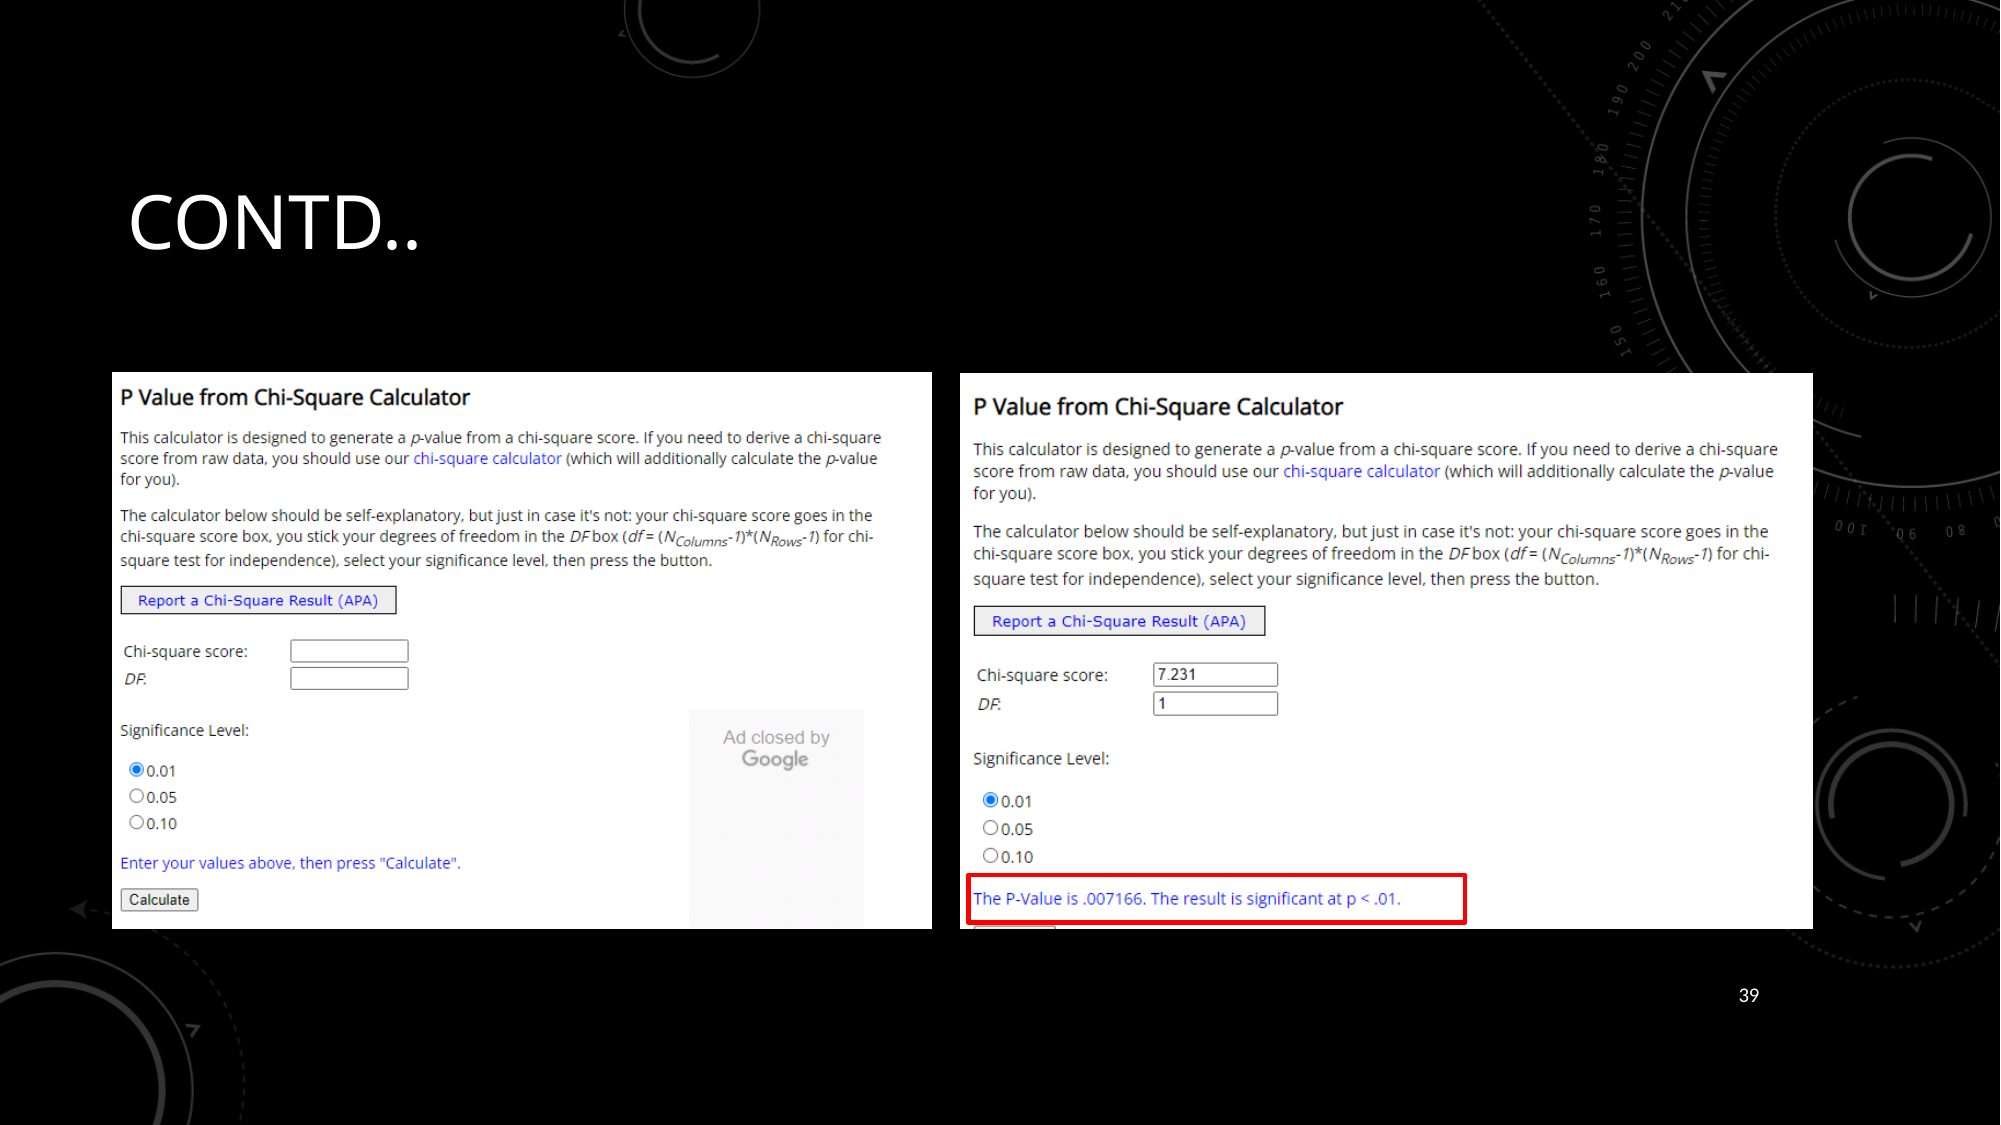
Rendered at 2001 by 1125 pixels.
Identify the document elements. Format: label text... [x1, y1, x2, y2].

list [959, 373, 1813, 929]
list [112, 372, 933, 929]
slide_number 39 [1684, 963, 1775, 1025]
picture [0, 0, 2000, 1125]
title Contd.. [112, 99, 1775, 339]
